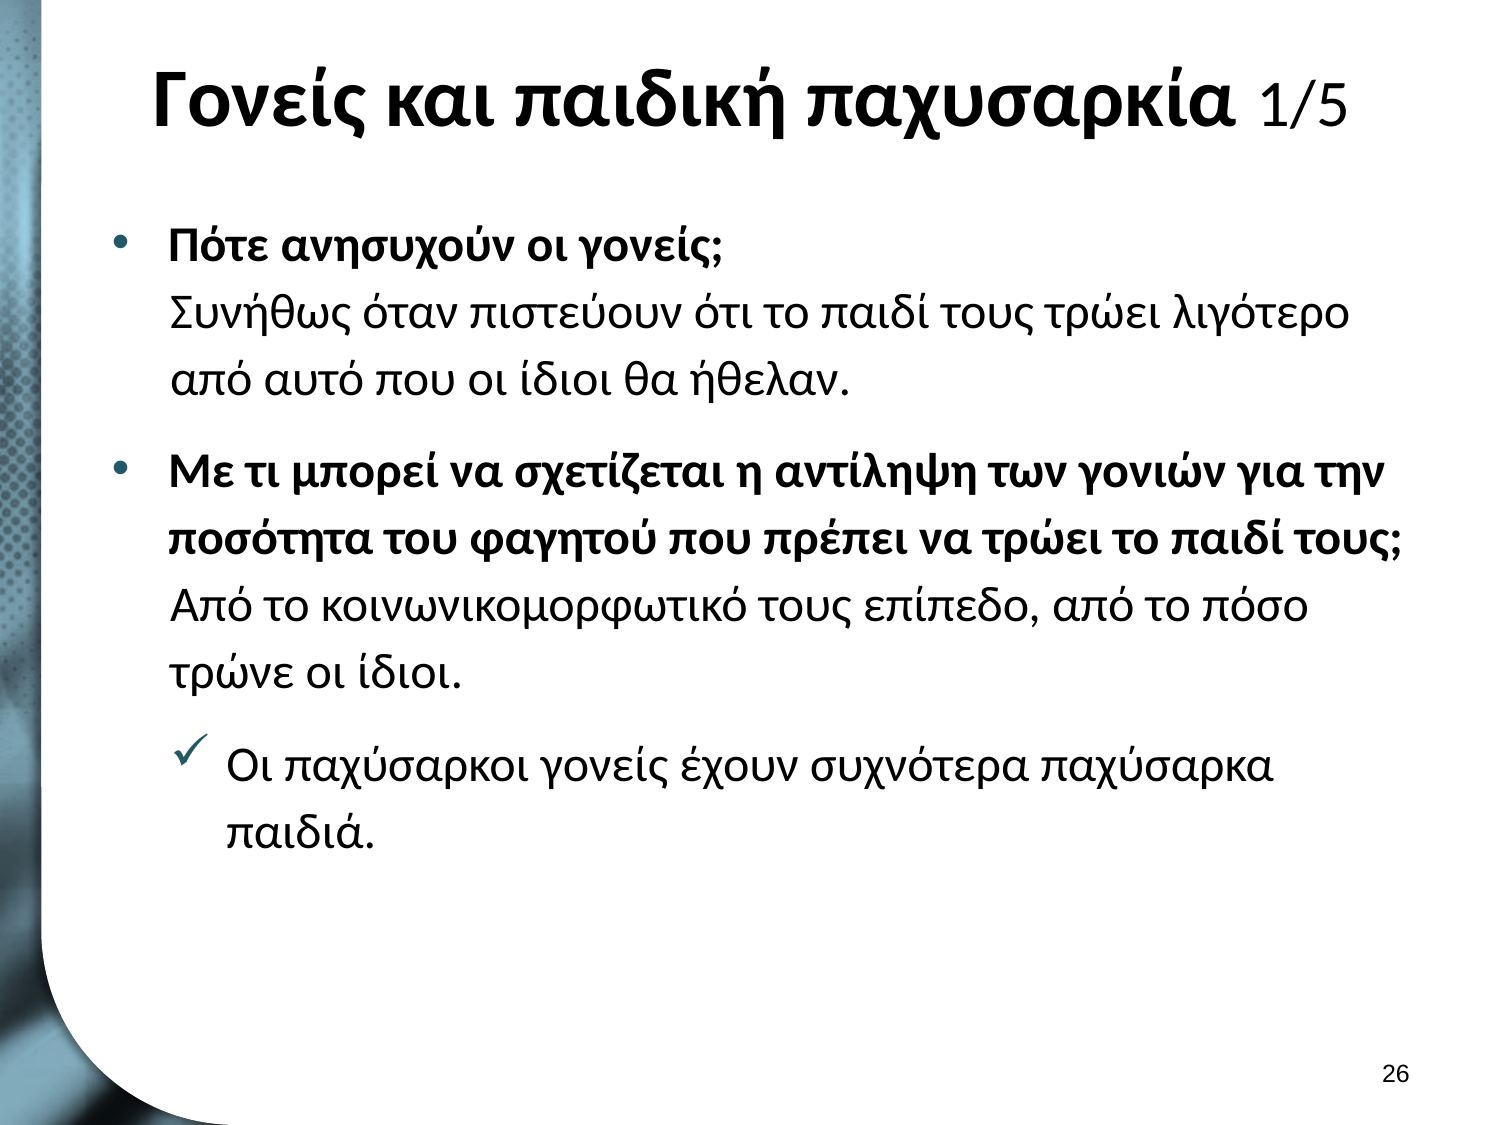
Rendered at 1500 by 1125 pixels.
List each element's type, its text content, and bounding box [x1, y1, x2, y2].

slide_number 25 [1074, 1042, 1425, 1103]
list Πότε ανησυχούν οι γονείς; Συνήθως όταν πιστεύουν ότι το παιδί τους τρώει λιγότερο από αυτό που οι ίδιοι θα ήθελαν. Με τι μπορεί να σχετίζεται η αντίληψη των γονιών για την ποσότητα του φαγητού που πρέπει να τρώει το παιδί τους; Από το κοινωνικομορφωτικό τους επίπεδο, από το πόσο τρώνε οι ίδιοι. Οι παχύσαρκοι γονείς έχουν συχνότερα παχύσαρκα παιδιά. [96, 196, 1447, 1024]
title Γονείς και παιδική παχυσαρκία 1/5 [76, 19, 1427, 169]
